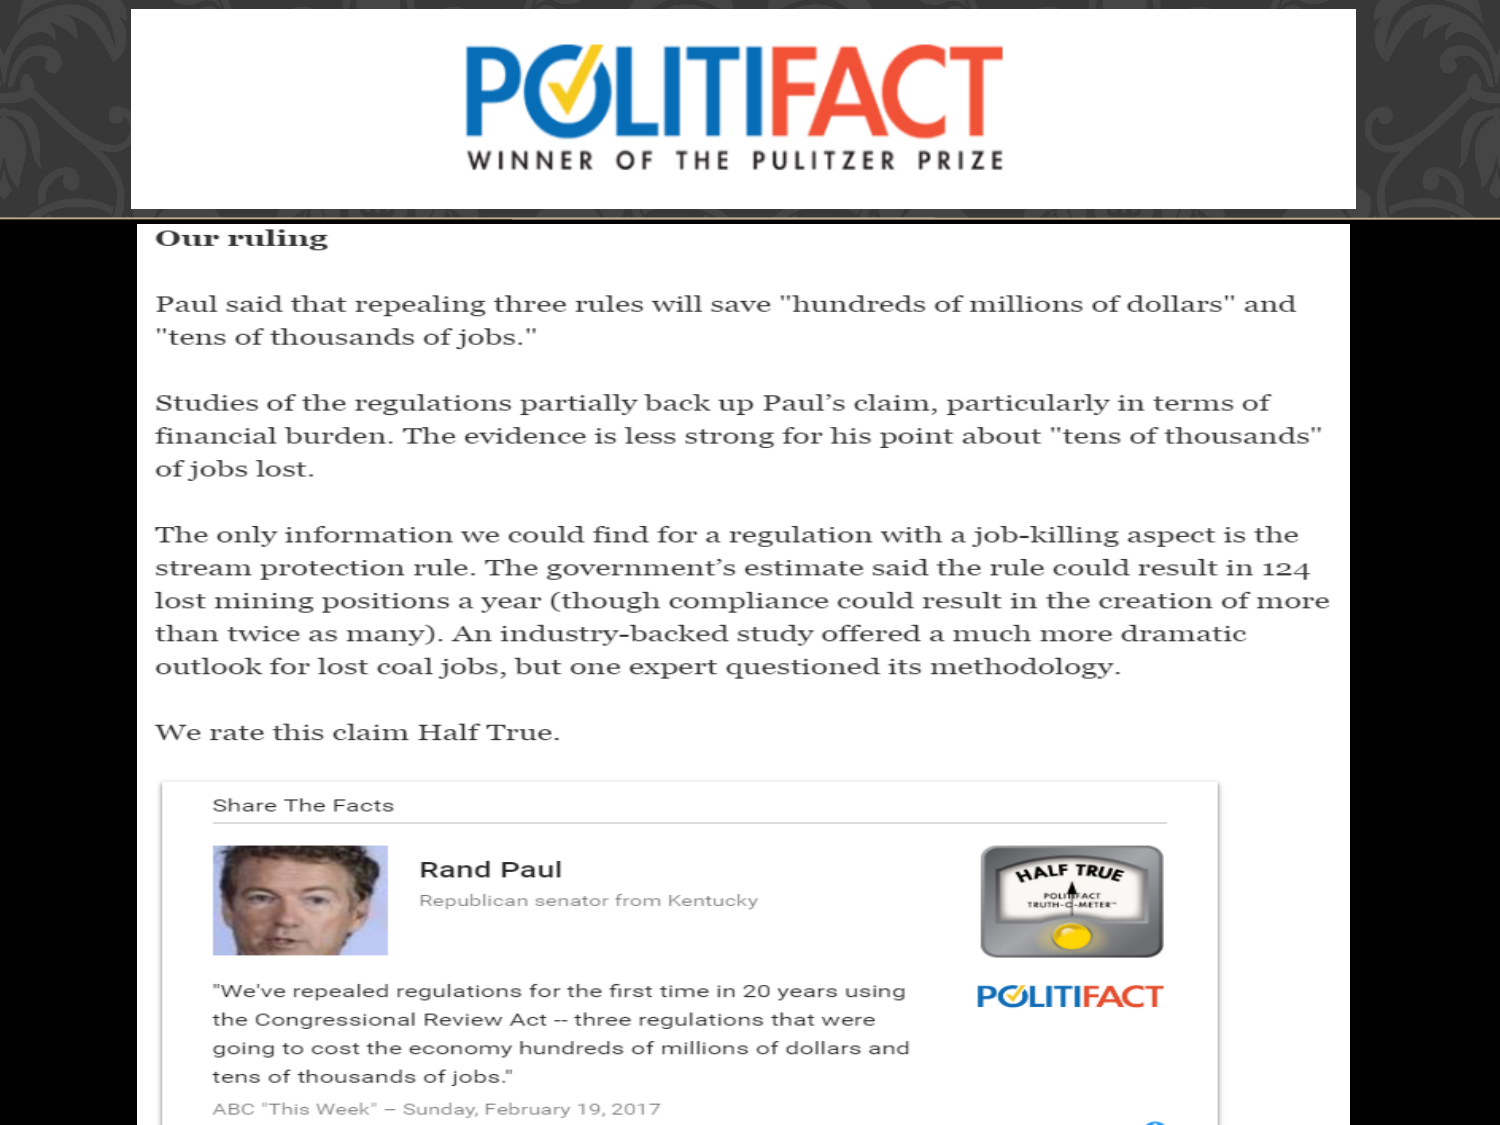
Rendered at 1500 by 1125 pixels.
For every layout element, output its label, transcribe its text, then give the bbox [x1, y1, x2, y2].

picture [137, 224, 1351, 1125]
picture [434, 25, 1053, 193]
title PolitifacT [131, 9, 1356, 209]
